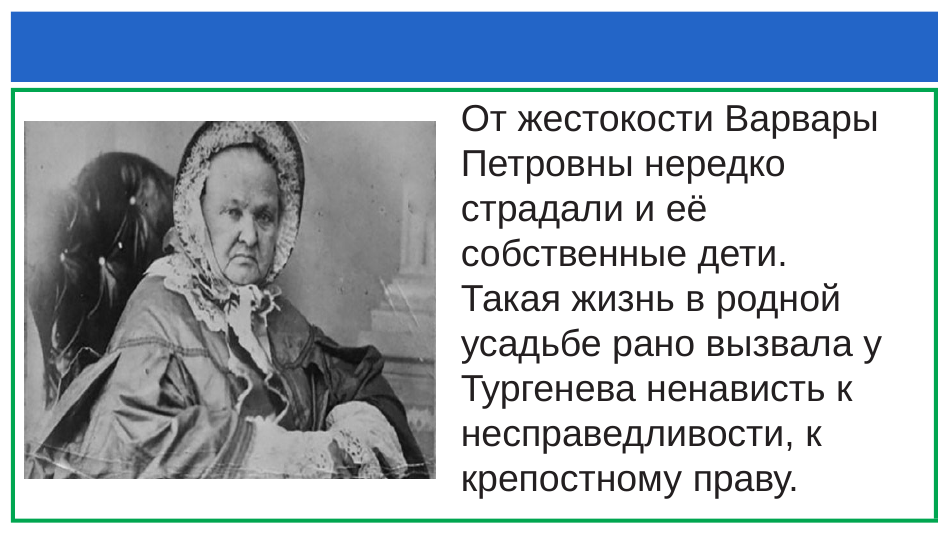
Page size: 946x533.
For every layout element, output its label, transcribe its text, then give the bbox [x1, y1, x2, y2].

list От жестокости Варвары Петровны нередко страдали и её собственные дети. Такая жизнь в родной усадьбе рано вызвала у Тургенева ненависть к несправедливости, к крепостному праву. [460, 93, 901, 503]
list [23, 121, 436, 479]
